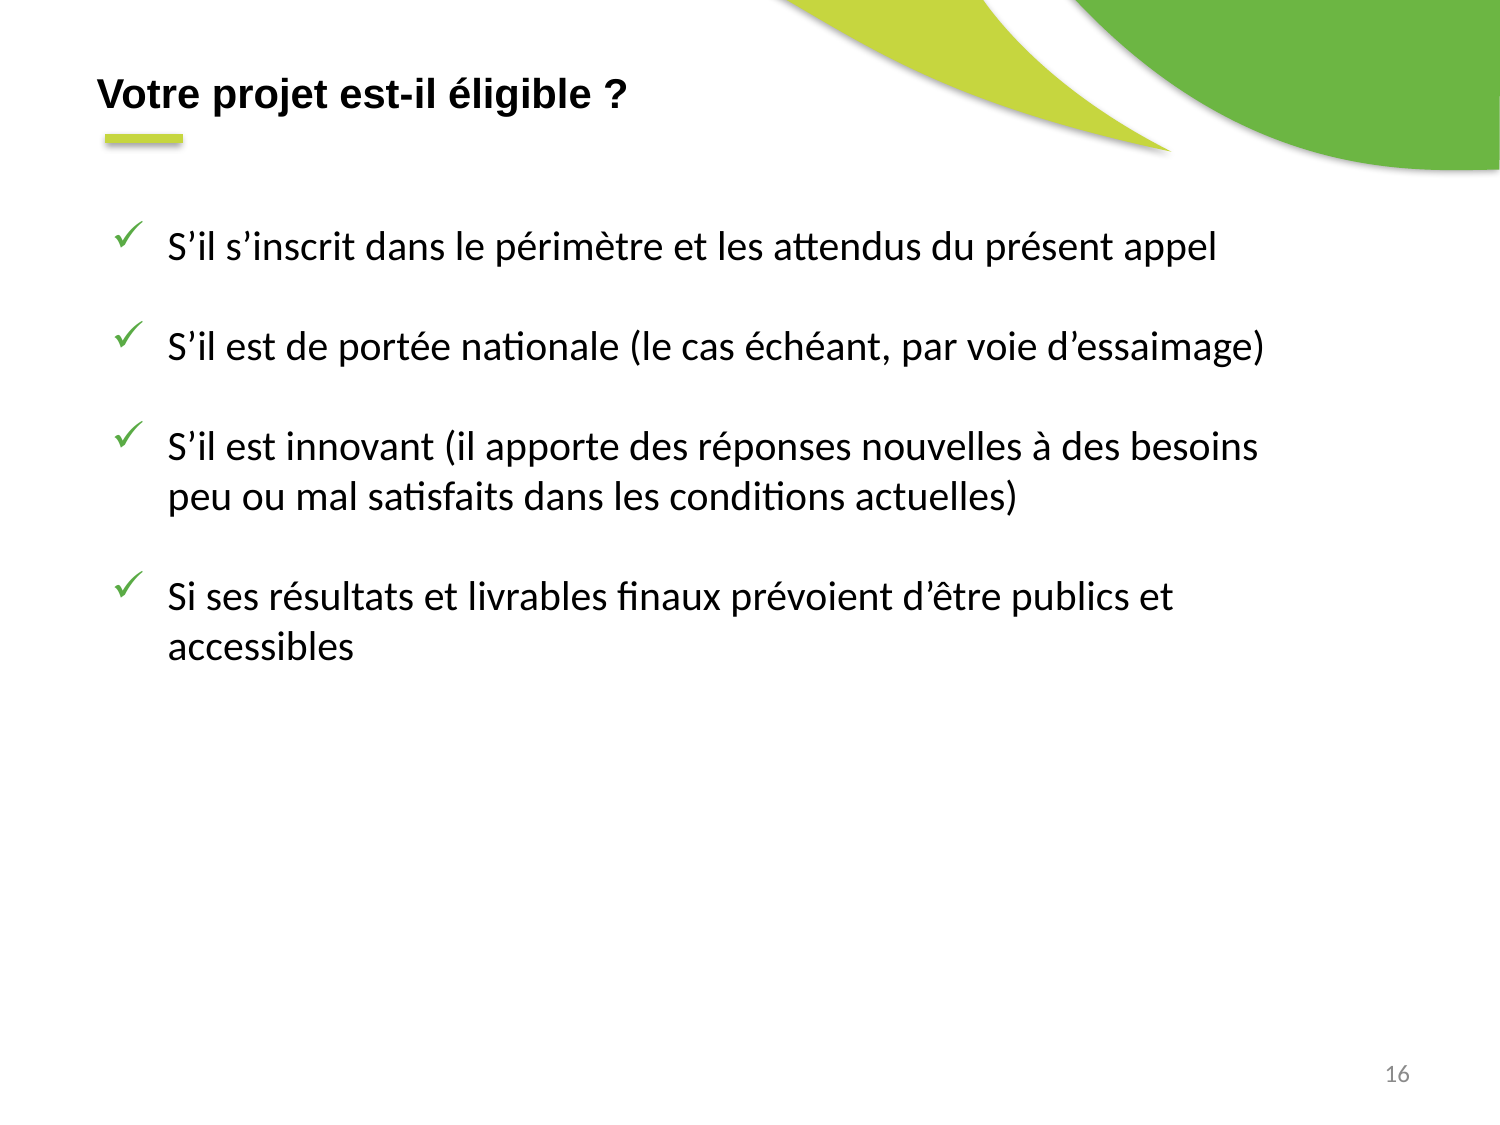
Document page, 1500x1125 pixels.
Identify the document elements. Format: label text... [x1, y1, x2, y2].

text_box S’il s’inscrit dans le périmètre et les attendus du présent appel S’il est de portée nationale (le cas échéant, par voie d’essaimage) S’il est innovant (il apporte des réponses nouvelles à des besoins peu ou mal satisfaits dans les conditions actuelles) Si ses résultats et livrables finaux prévoient d’être publics et accessibles [96, 161, 1335, 956]
slide_number 16 [1074, 1042, 1425, 1103]
list Votre projet est-il éligible ? [96, 59, 1136, 139]
